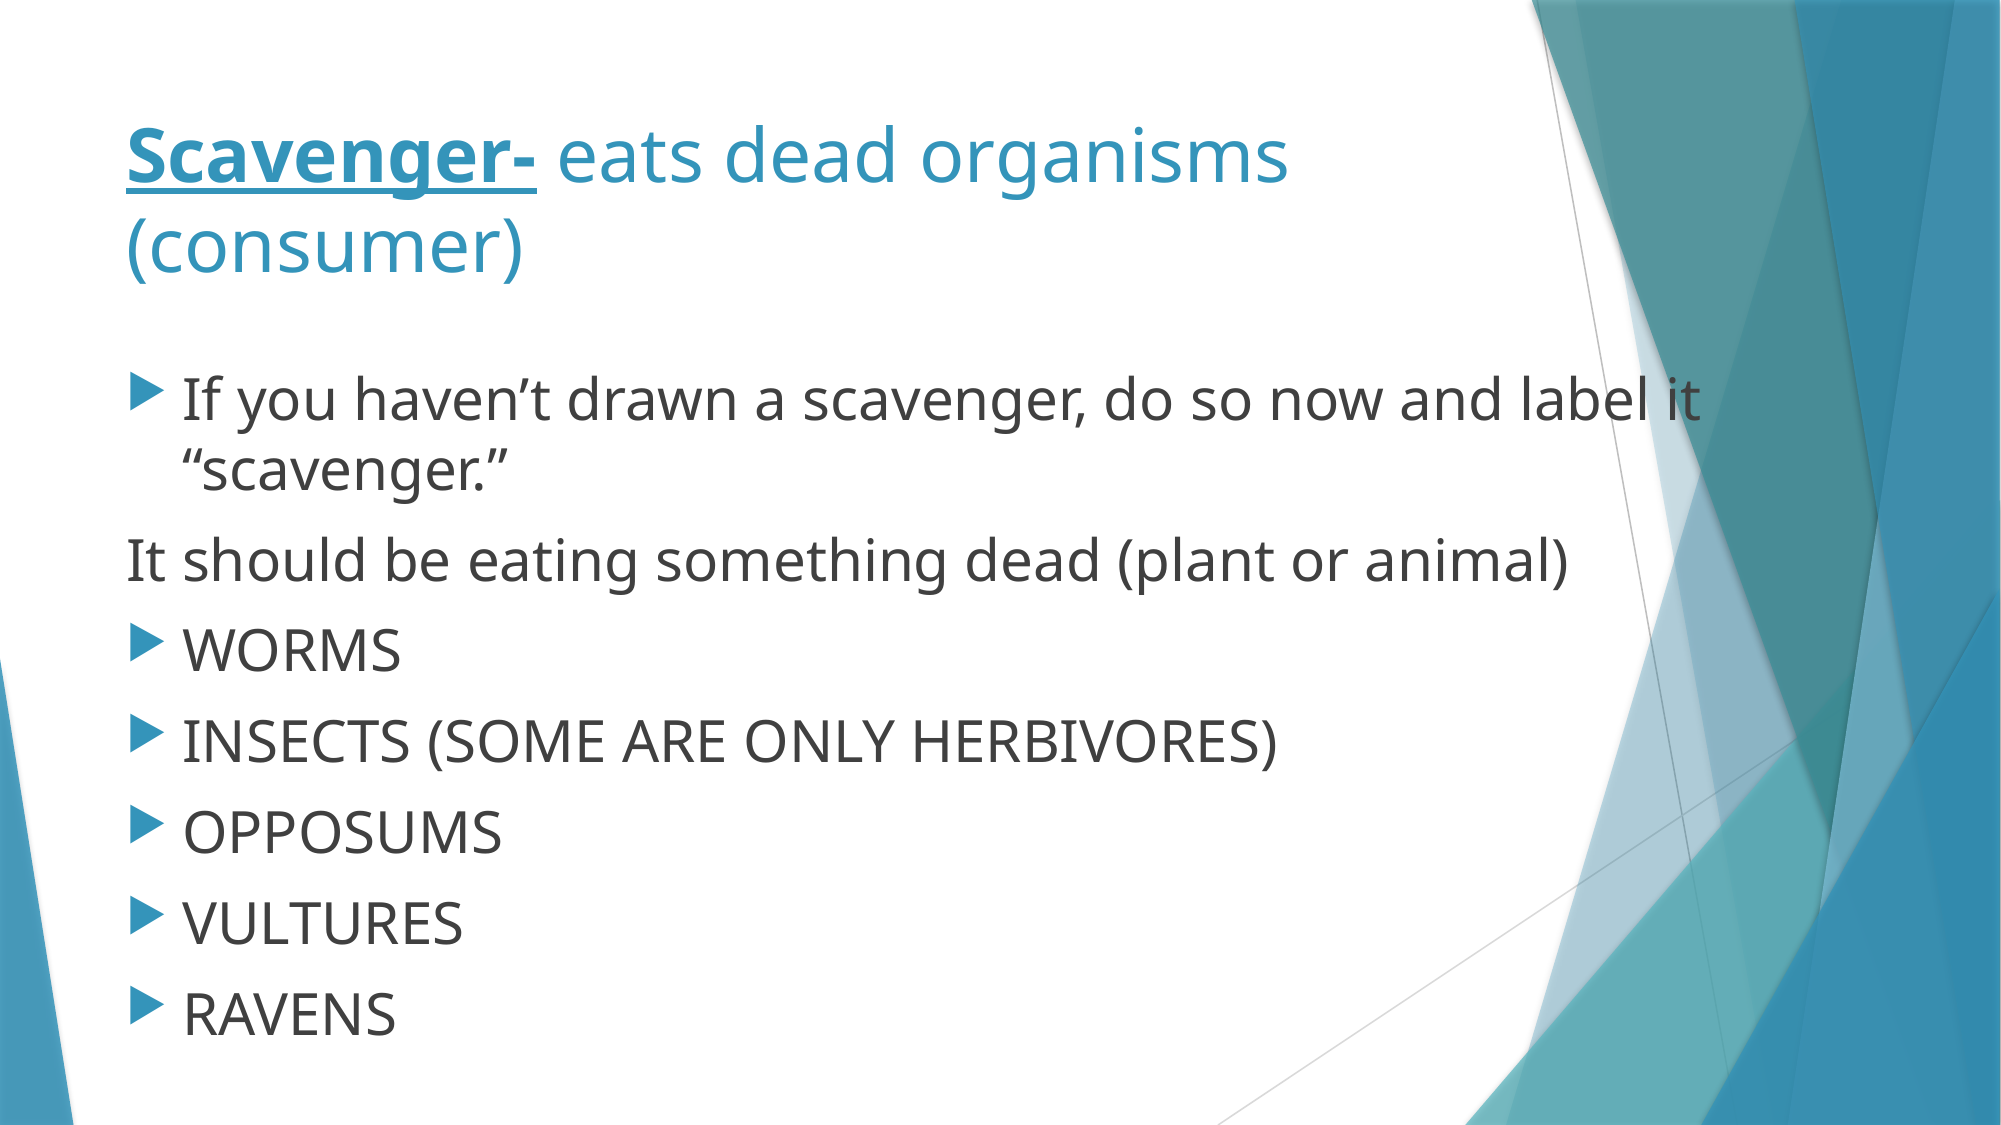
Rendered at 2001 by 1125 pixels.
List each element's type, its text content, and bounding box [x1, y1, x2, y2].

title Scavenger- eats dead organisms (consumer) [111, 99, 1522, 317]
list If you haven’t drawn a scavenger, do so now and label it “scavenger.” It should be eating something dead (plant or animal) WORMS INSECTS (SOME ARE ONLY HERBIVORES) OPPOSUMS VULTURES RAVENS [111, 354, 1721, 992]
